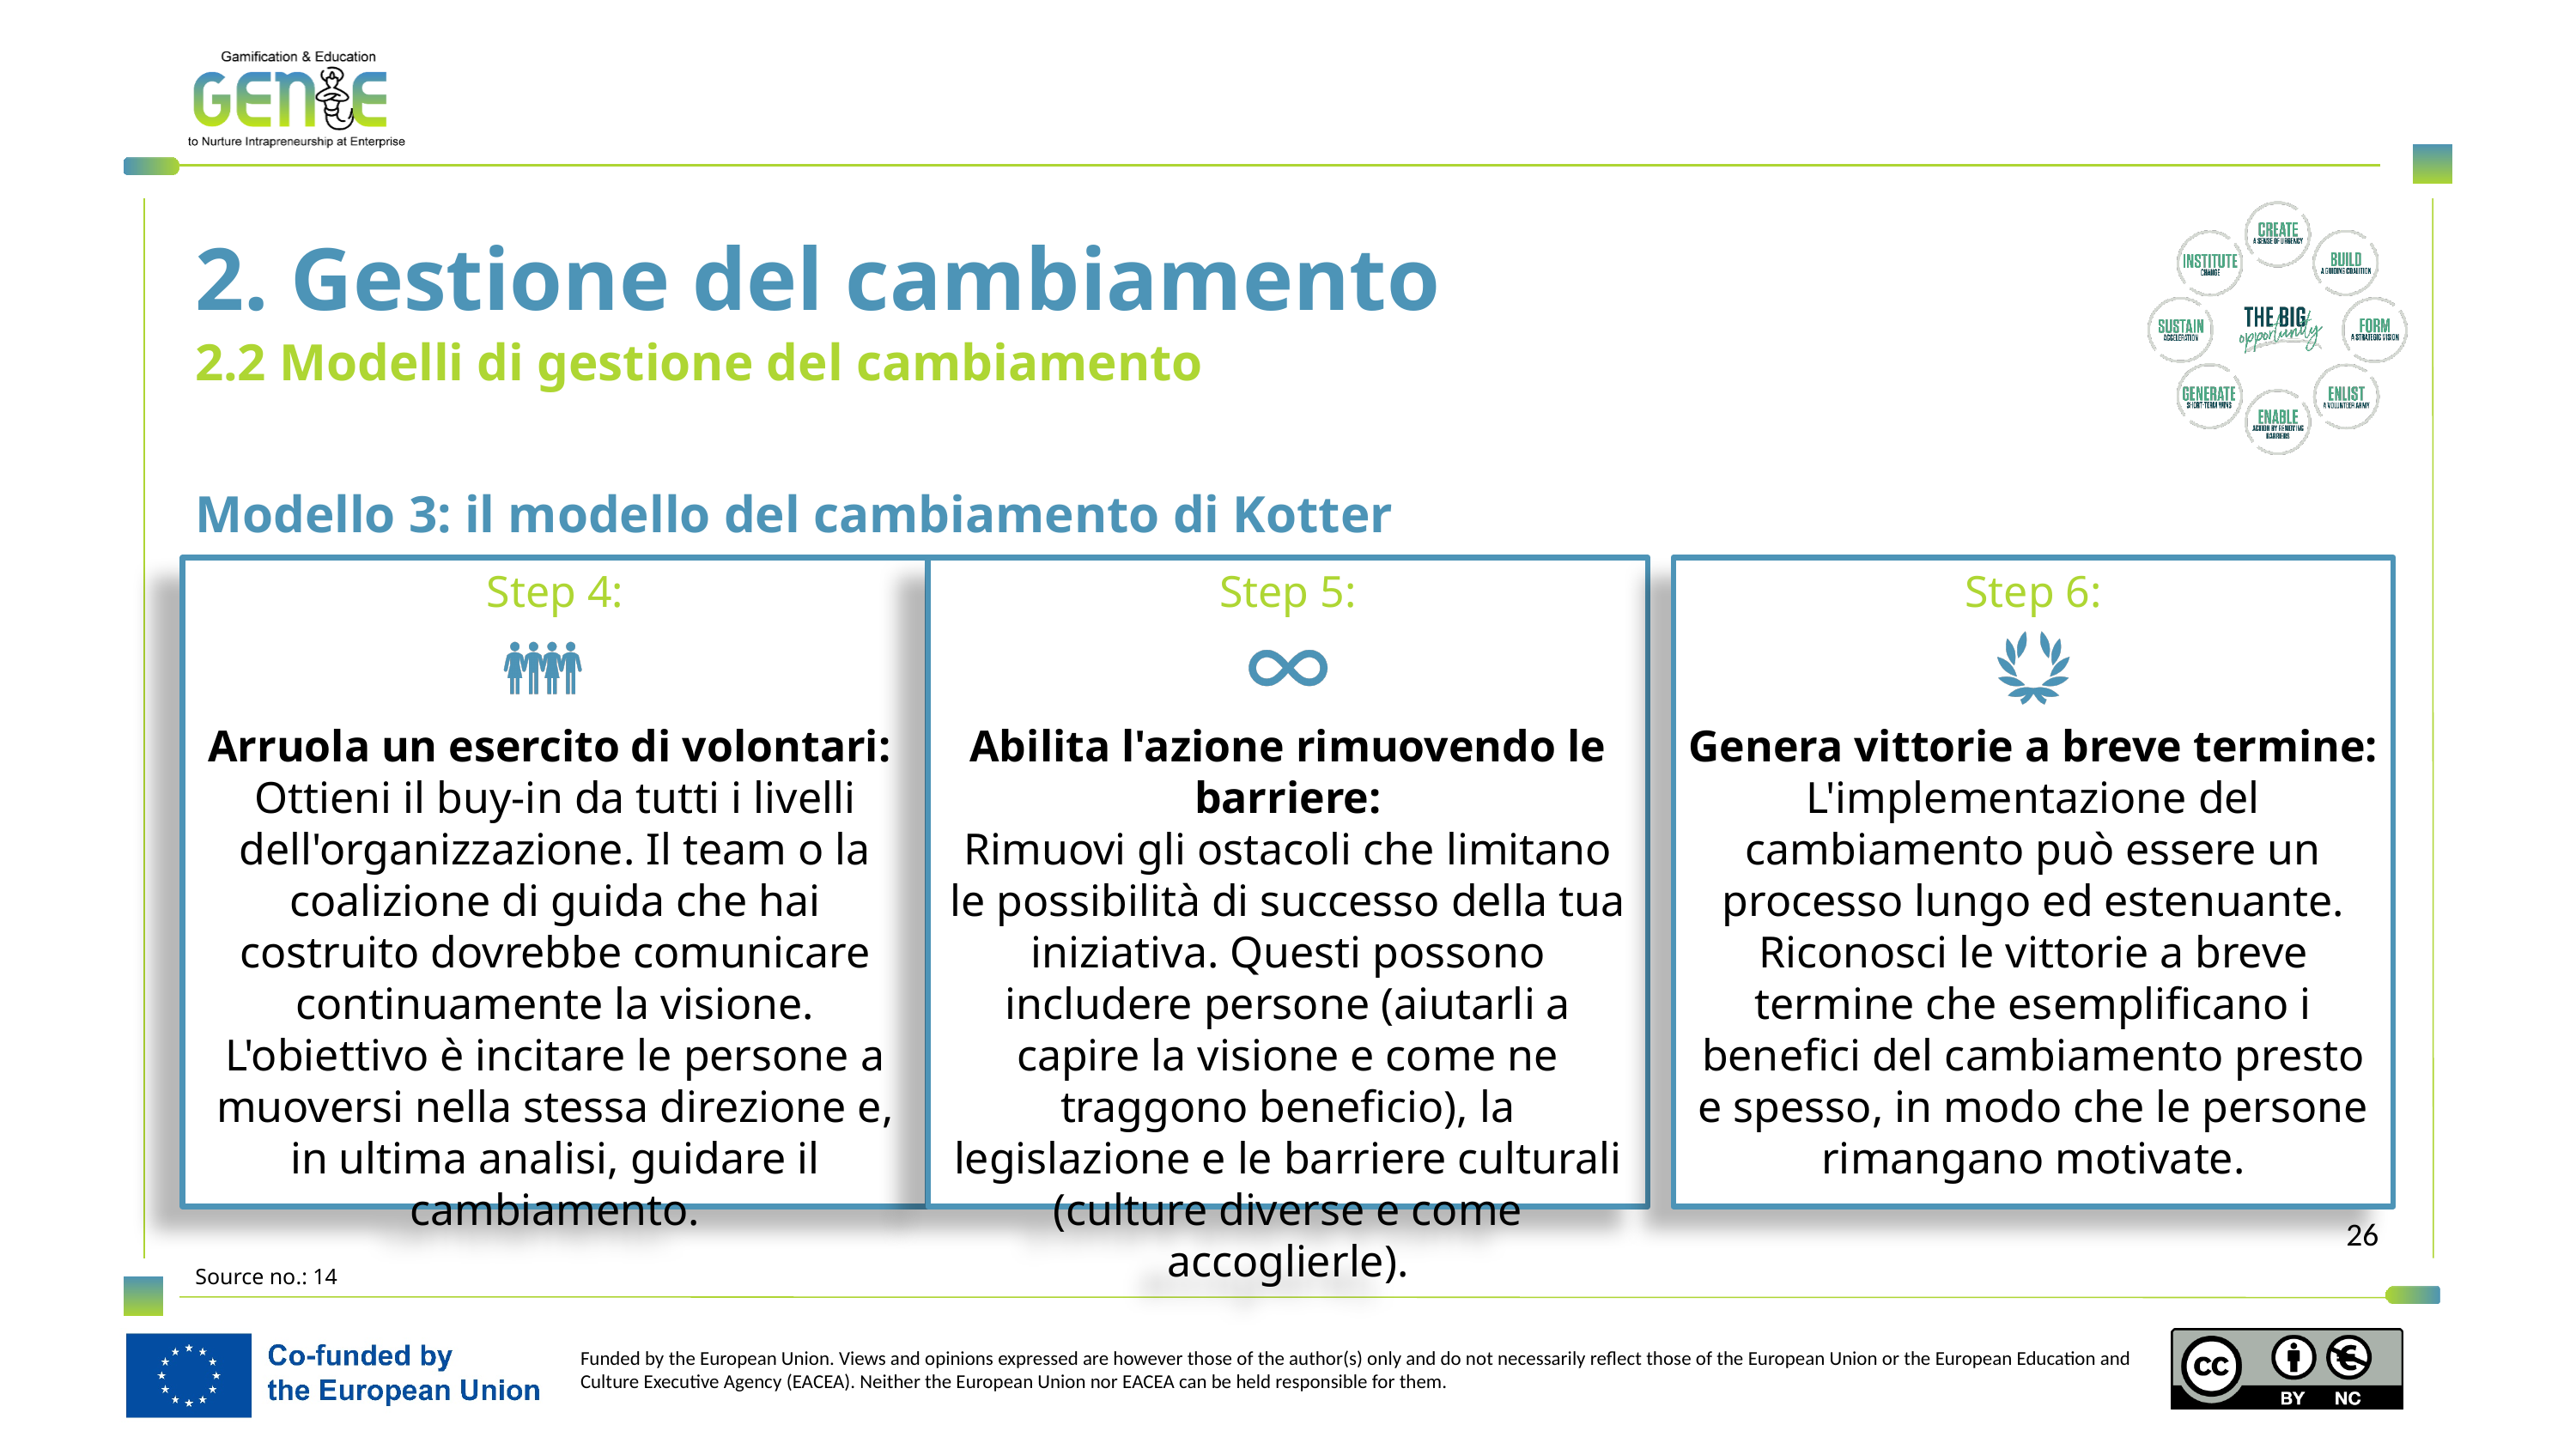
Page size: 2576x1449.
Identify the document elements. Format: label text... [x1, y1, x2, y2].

picture [1243, 623, 1333, 712]
picture [182, 45, 408, 151]
text_box 2. Gestione del cambiamento [182, 217, 2142, 324]
text_box Step 6: Genera vittorie a breve termine: L'implementazione del cambiamento può essere un processo lungo ed estenuante. Riconosci le vittorie a breve termine che esemplificano i benefici del cambiamento presto e spesso, in modo che le persone rimangano motivate. [1673, 557, 2394, 1207]
picture [2385, 1286, 2440, 1304]
picture [2171, 1328, 2403, 1410]
text_box Step 5: Abilita l'azione rimuovendo le barriere: Rimuovi gli ostacoli che limitano le possibilità di successo della tua iniziativa. Questi possono includere persone (aiutarli a capire la visione e come ne traggono beneficio), la legislazione e le barriere culturali (culture diverse e come accoglierle). [927, 557, 1649, 1207]
picture [124, 1276, 163, 1316]
picture [111, 1328, 562, 1423]
text_box Step 4: Arruola un esercito di volontari: Ottieni il buy-in da tutti i livelli dell'organizzazione. Il team o la coalizione di guida che hai costruito dovrebbe comunicare continuamente la visione. L'obiettivo è incitare le persone a muoversi nella stessa direzione e, in ultima analisi, guidare il cambiamento. [182, 557, 927, 1207]
picture [2413, 144, 2452, 184]
text_box Source no.: 14 [182, 1257, 483, 1296]
picture [497, 623, 587, 712]
picture [2146, 201, 2410, 456]
text_box 2.2 Modelli di gestione del cambiamento [182, 324, 2142, 398]
picture [1989, 623, 2078, 712]
text_box Modello 3: il modello del cambiamento di Kotter [182, 476, 1428, 550]
picture [124, 157, 179, 175]
